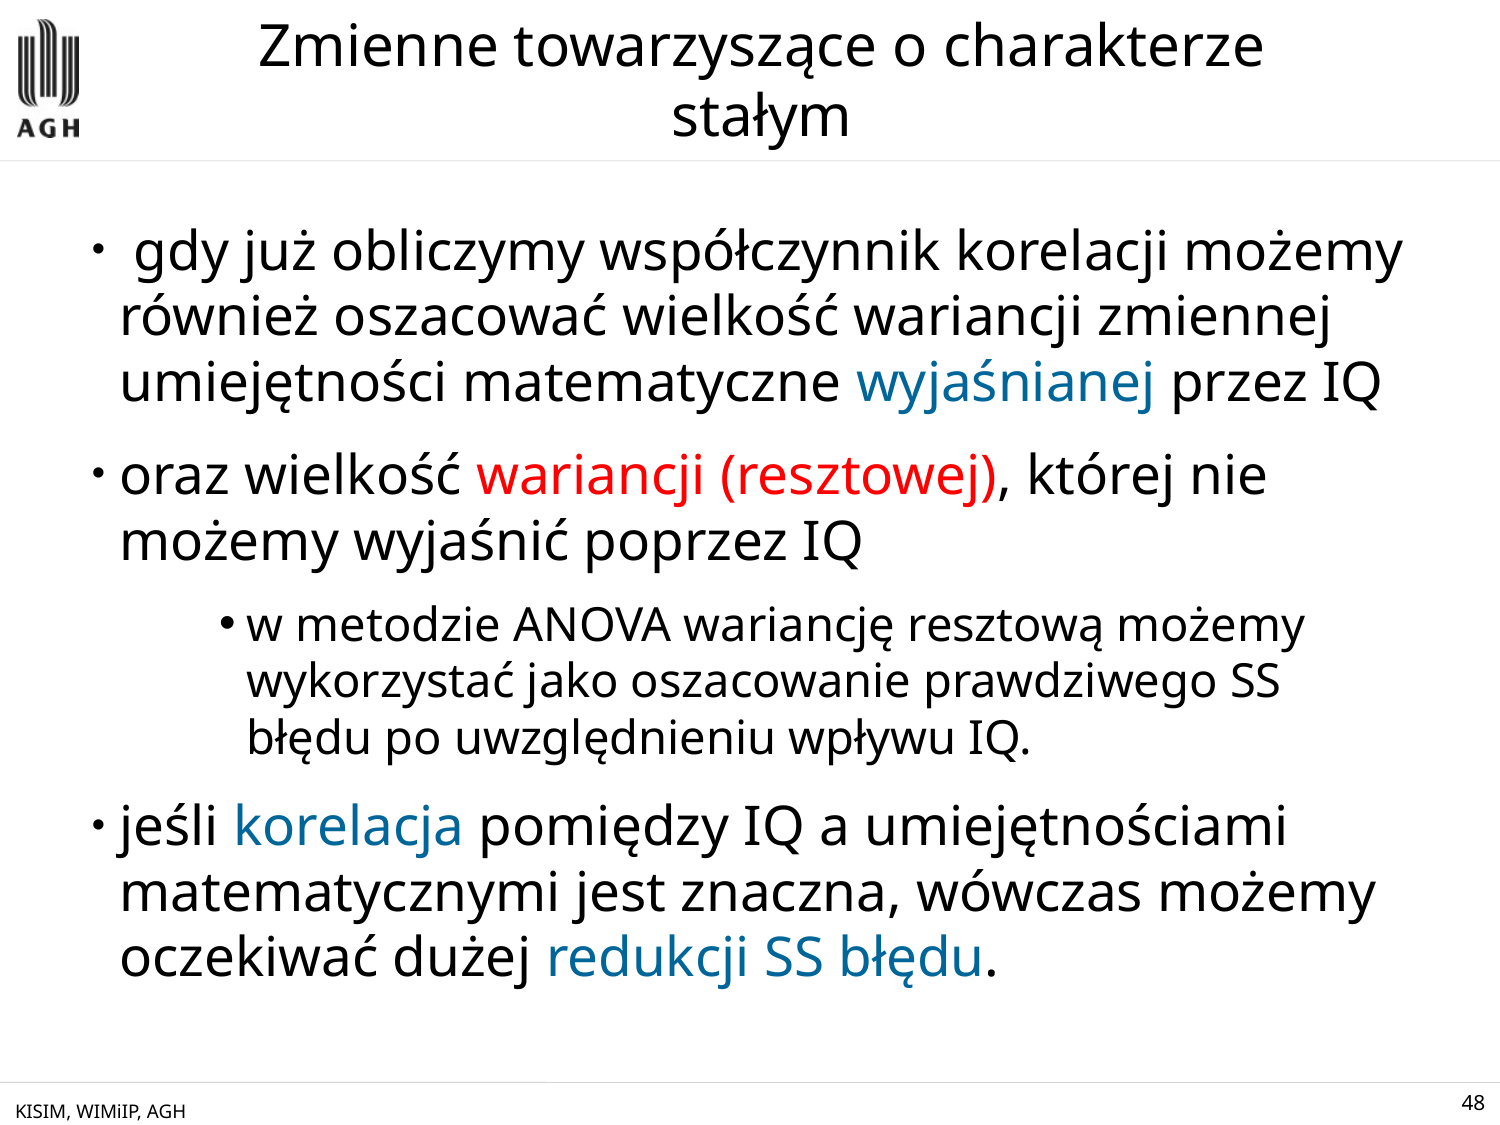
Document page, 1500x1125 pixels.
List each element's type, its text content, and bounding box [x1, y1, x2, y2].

title Zmienne towarzyszące o charakterze stałym [147, 30, 1377, 126]
footer KISIM, WIMiIP, AGH [0, 1092, 476, 1125]
picture [17, 19, 79, 138]
list gdy już obliczymy współczynnik korelacji możemy również oszacować wielkość wariancji zmiennej umiejętności matematyczne wyjaśnianej przez IQ oraz wielkość wariancji (resztowej), której nie możemy wyjaśnić poprzez IQ w metodzie ANOVA wariancję resztową możemy wykorzystać jako oszacowanie prawdziwego SS błędu po uwzględnieniu wpływu IQ. jeśli korelacja pomiędzy IQ a umiejętnościami matematycznymi jest znaczna, wówczas możemy oczekiwać dużej redukcji SS błędu. [76, 207, 1428, 1048]
